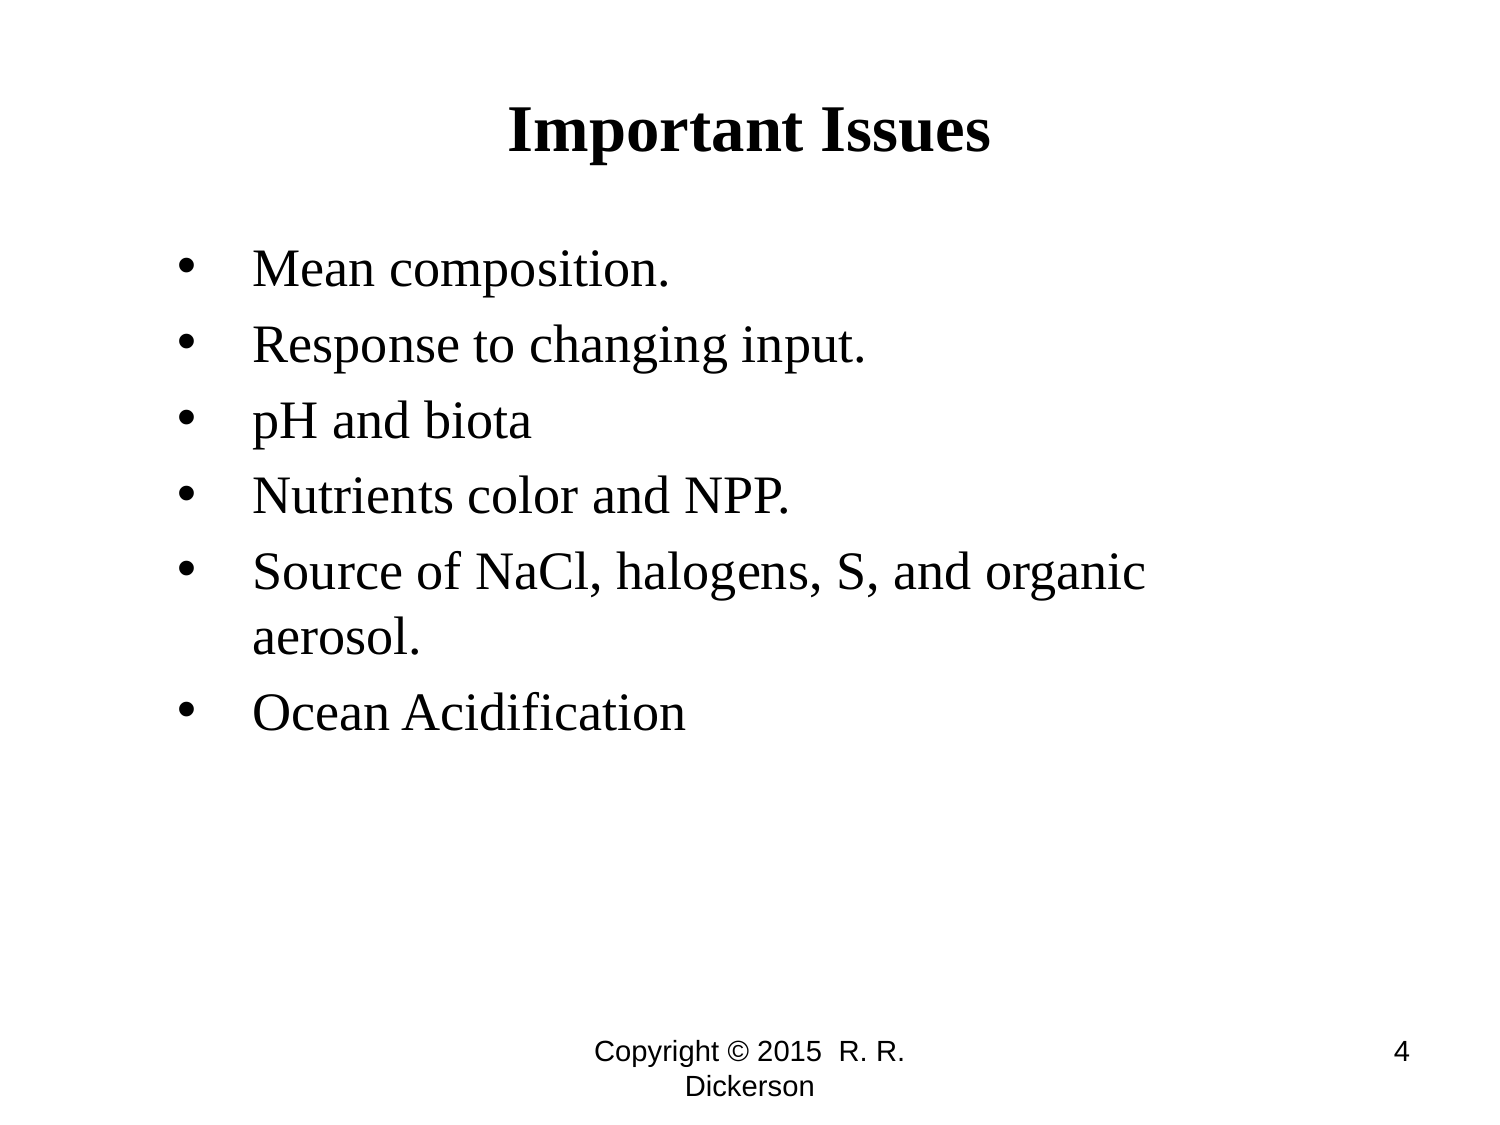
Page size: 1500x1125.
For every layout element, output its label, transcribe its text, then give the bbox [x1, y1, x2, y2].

subtitle Mean composition. Response to changing input. pH and biota Nutrients color and NPP. Source of NaCl, halogens, S, and organic aerosol. Ocean Acidification [162, 224, 1300, 1013]
footer Copyright © 2015 R. R. Dickerson [512, 1024, 988, 1103]
title Important Issues [125, 37, 1375, 213]
slide_number 4 [1074, 1024, 1425, 1103]
